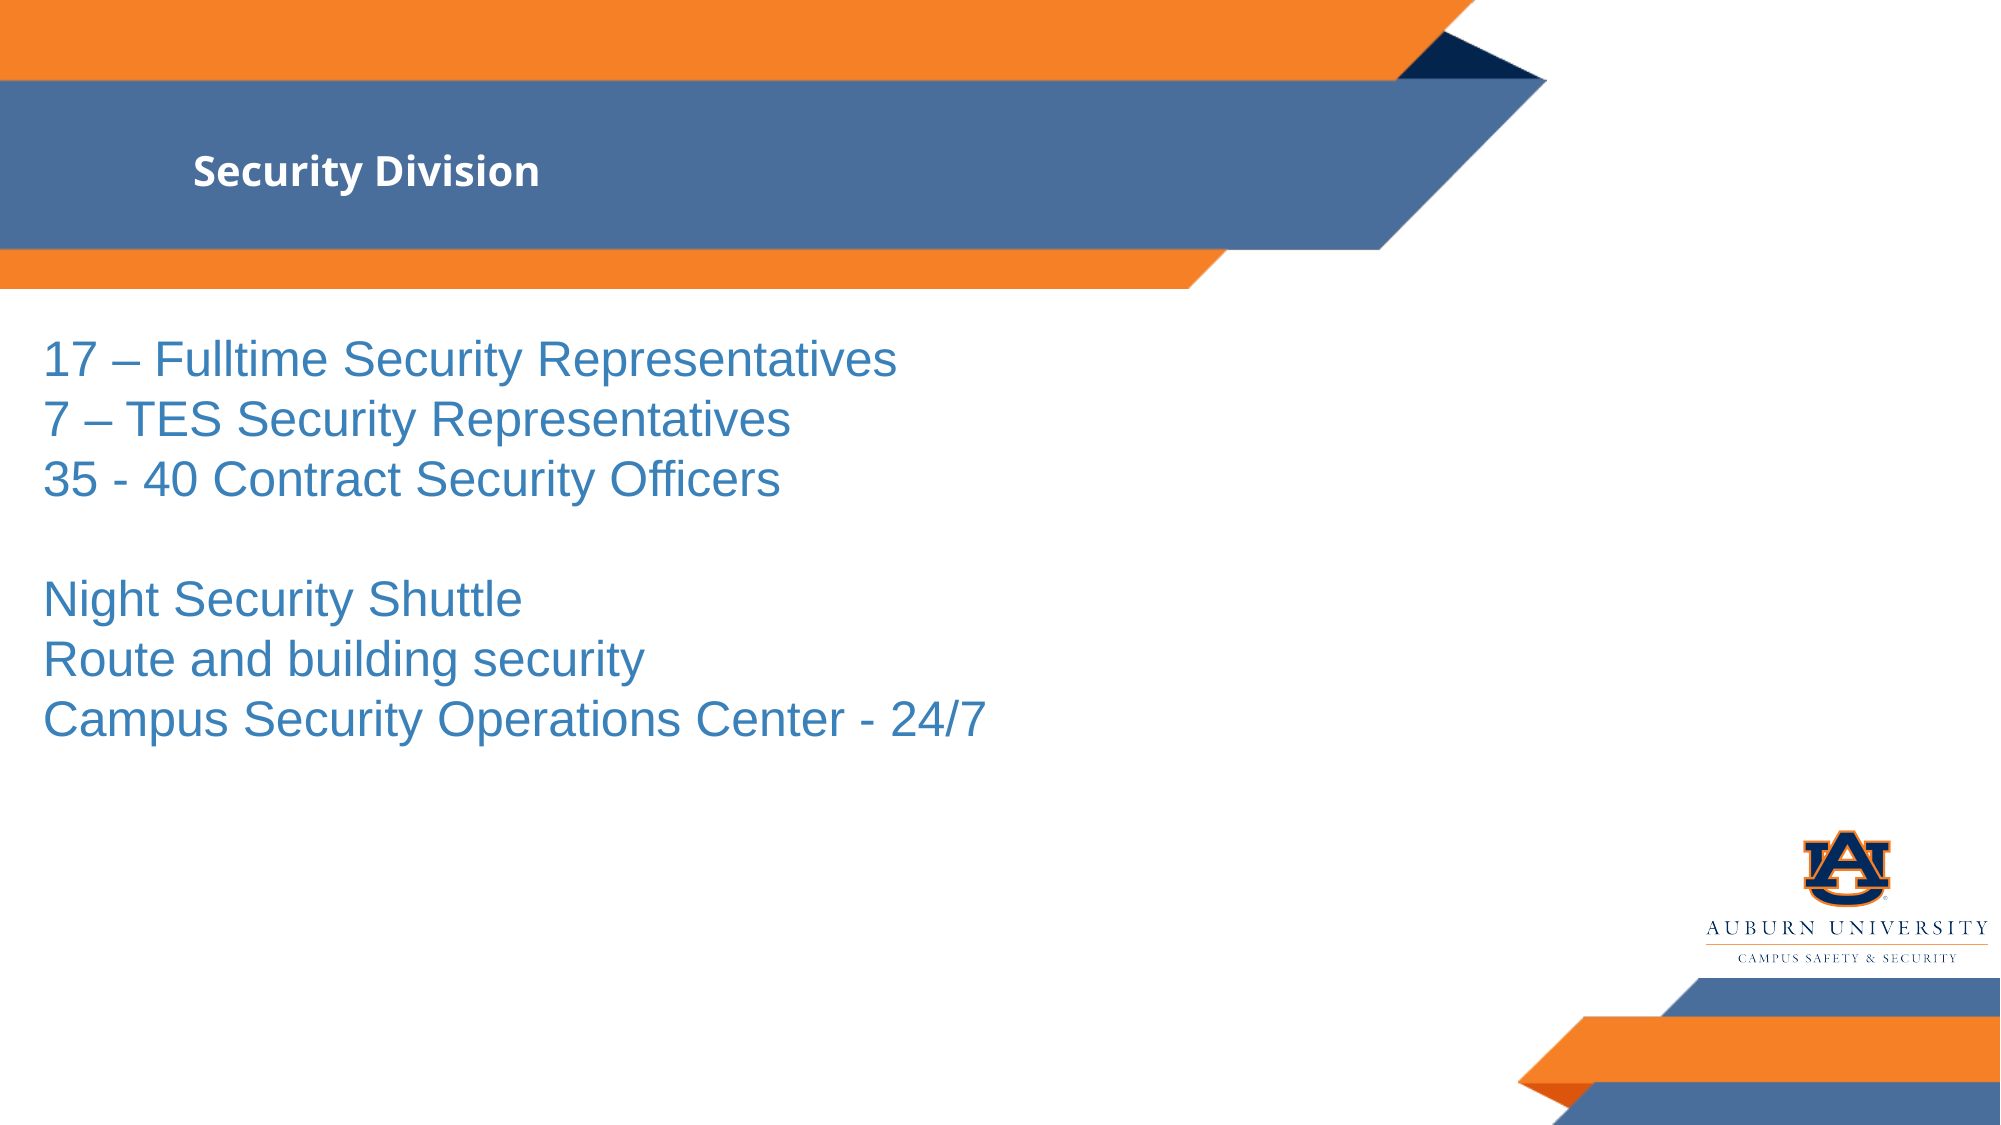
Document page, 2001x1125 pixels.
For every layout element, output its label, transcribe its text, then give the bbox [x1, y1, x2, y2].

picture [0, 0, 1547, 289]
title Security Division [178, 85, 1329, 254]
picture [1518, 782, 2001, 1125]
text_box 17 – Fulltime Security Representatives 7 – TES Security Representatives 35 - 40 Contract Security Officers Night Security Shuttle Route and building security Campus Security Operations Center - 24/7 [28, 318, 1500, 754]
